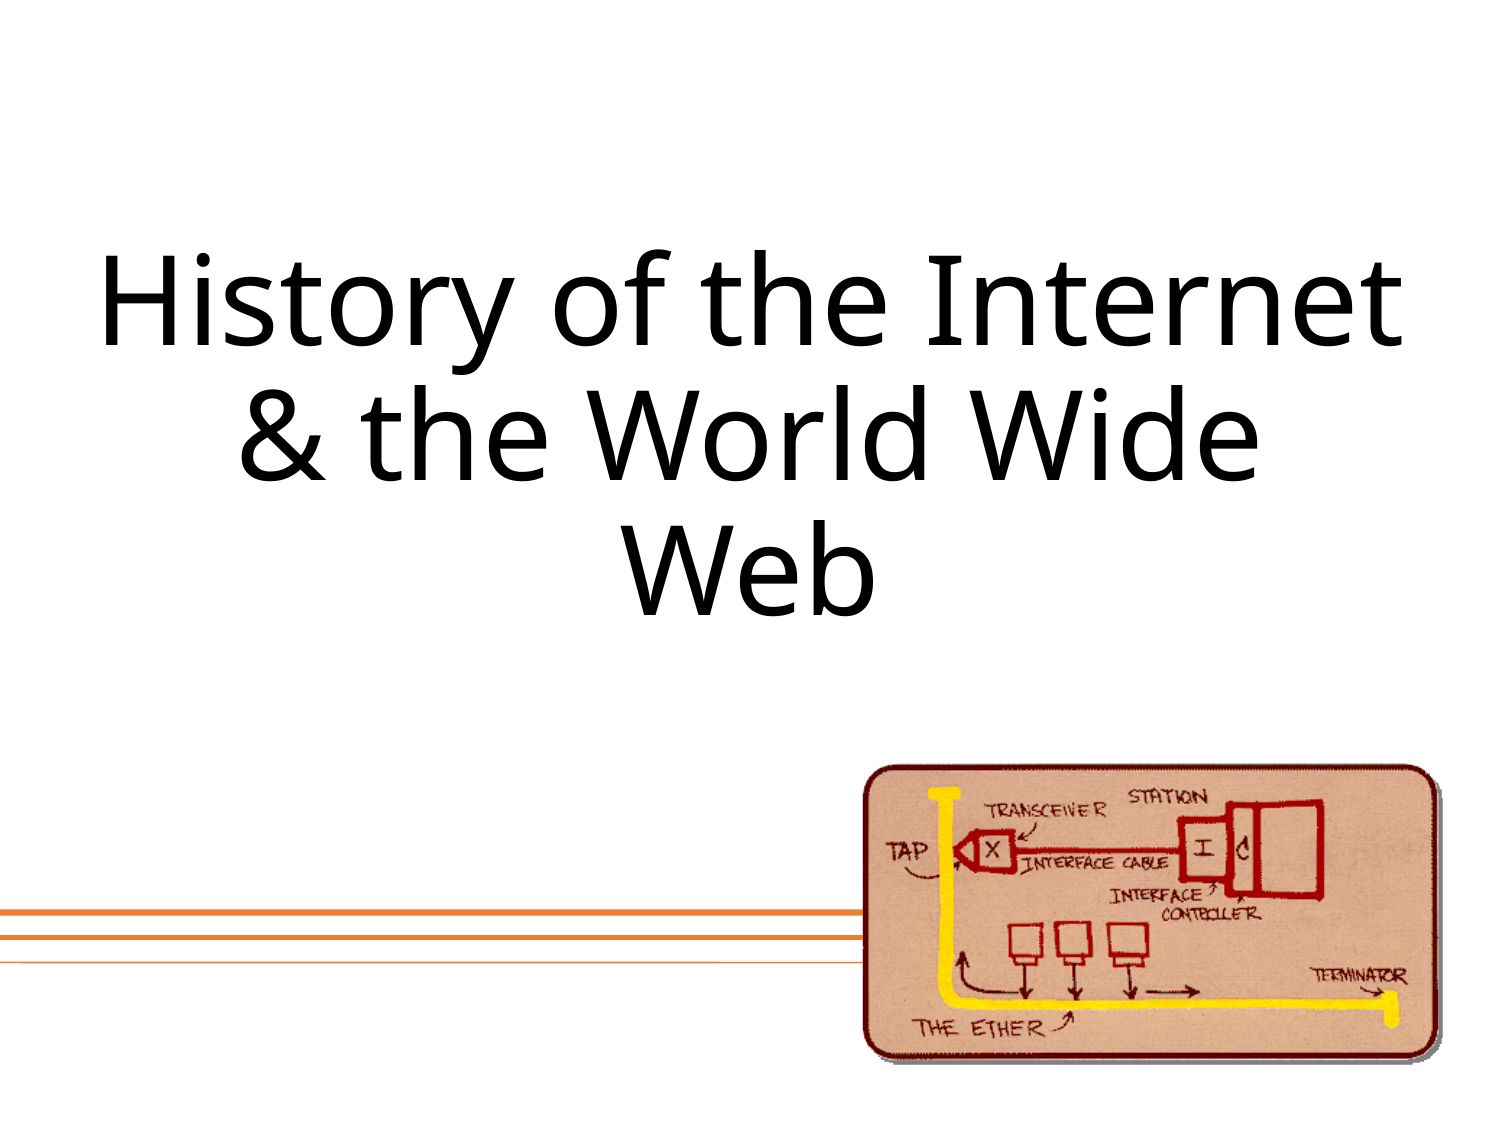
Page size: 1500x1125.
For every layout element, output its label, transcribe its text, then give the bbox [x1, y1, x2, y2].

picture [857, 759, 1443, 1066]
title History of the Internet & the World Wide Web [75, 462, 1425, 650]
